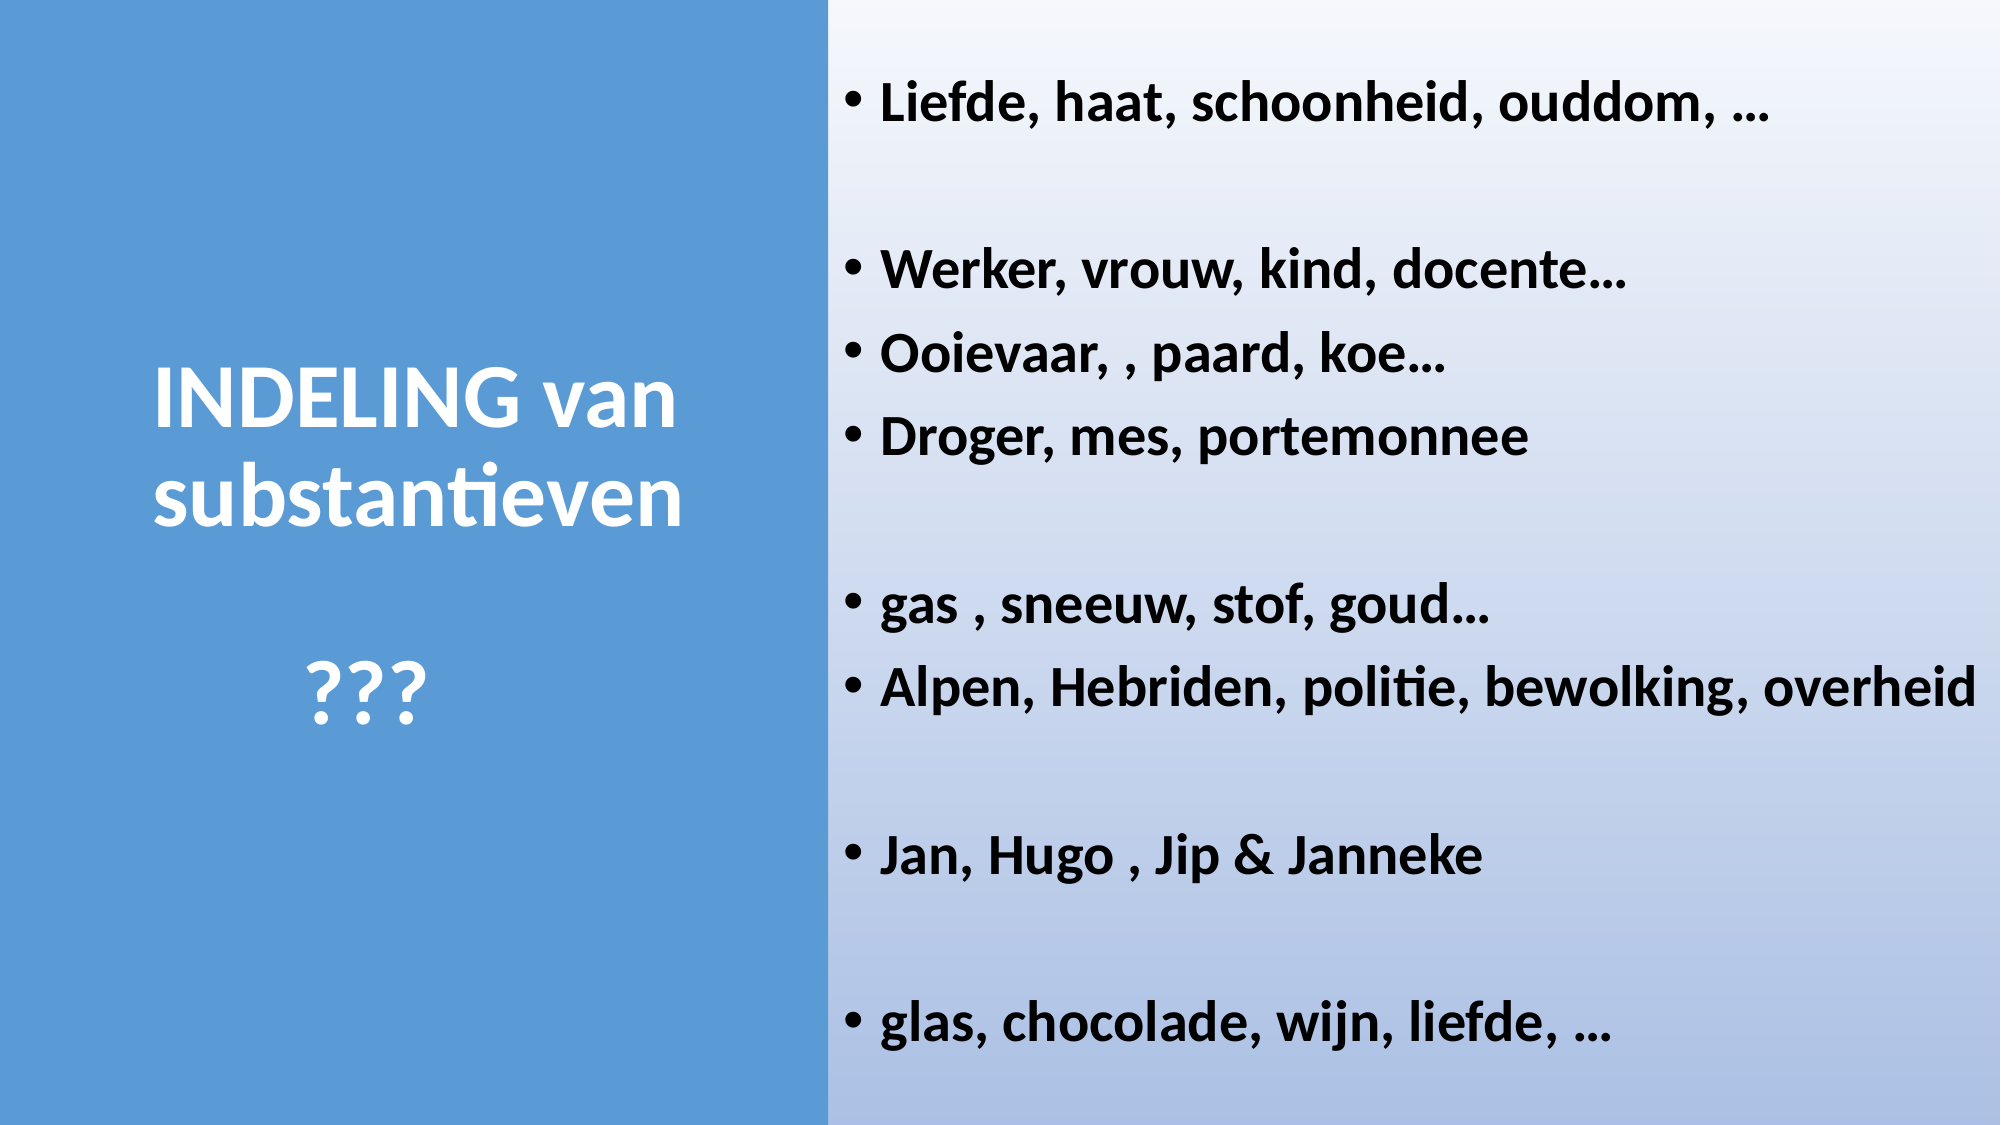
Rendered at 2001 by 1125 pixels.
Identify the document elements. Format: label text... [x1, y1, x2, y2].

list Liefde, haat, schoonheid, ouddom, … Werker, vrouw, kind, docente… Ooievaar, , paard, koe… Droger, mes, portemonnee gas , sneeuw, stof, goud… Alpen, Hebriden, politie, bewolking, overheid Jan, Hugo , Jip & Janneke glas, chocolade, wijn, liefde, … [828, 0, 2000, 1125]
text_box [0, 0, 828, 1125]
title INDELING van substantieven ??? [137, 102, 756, 991]
